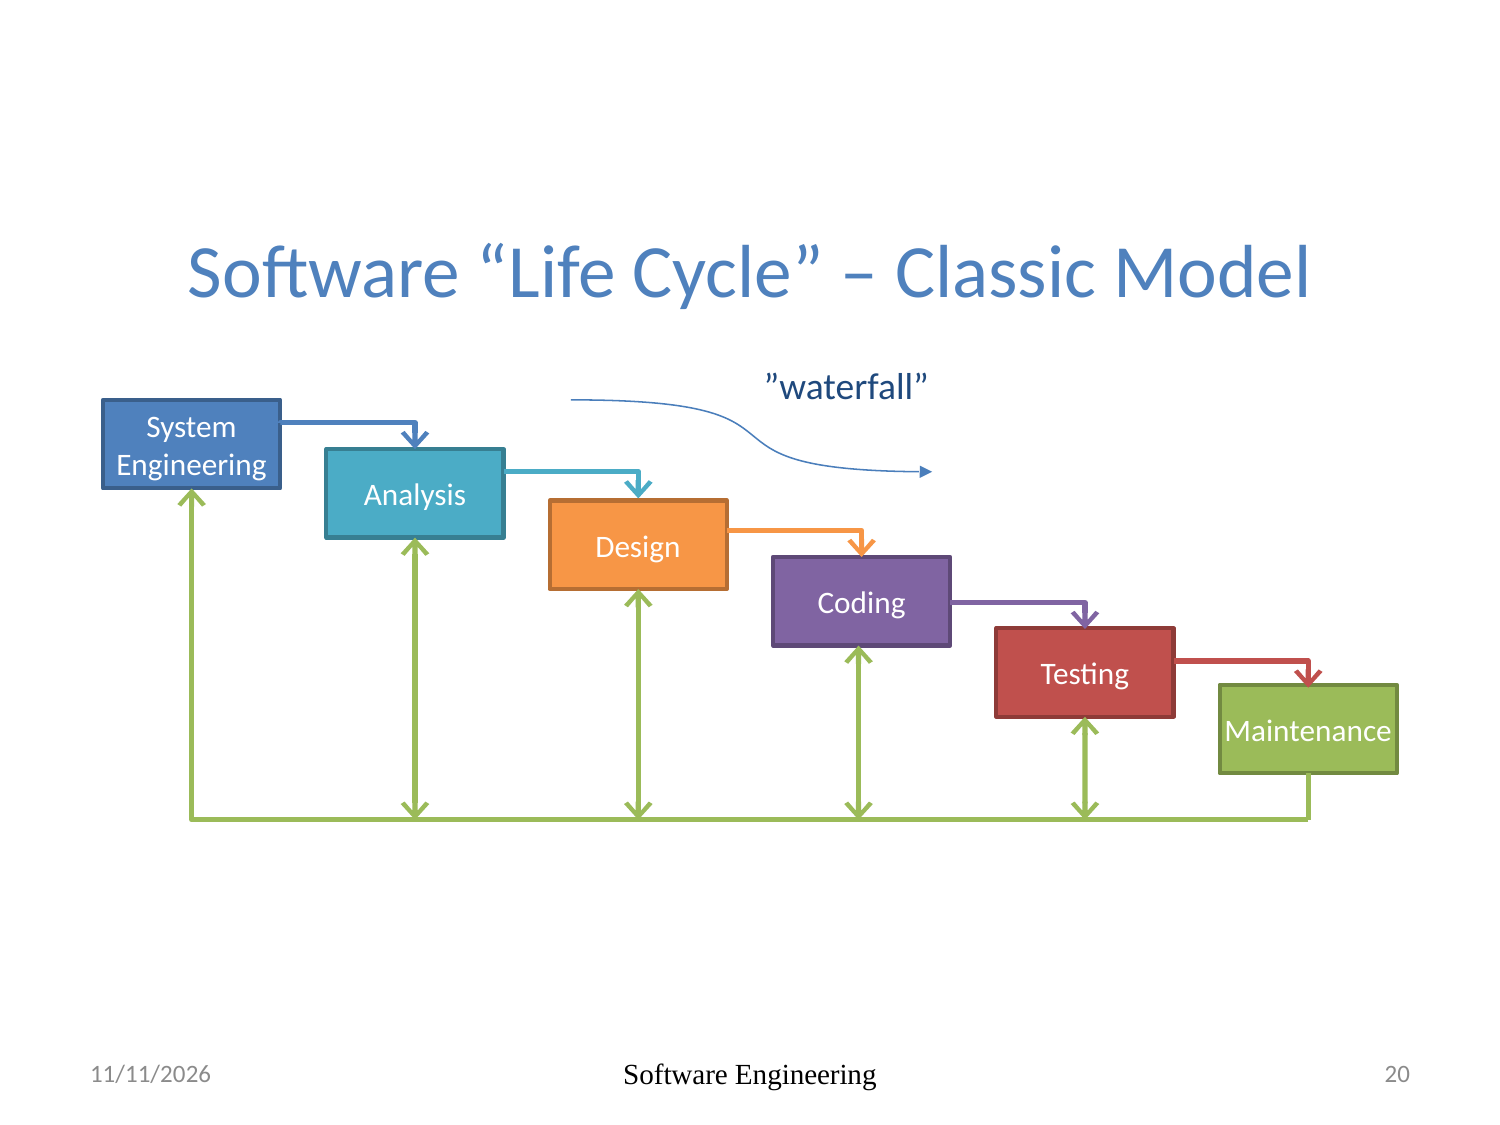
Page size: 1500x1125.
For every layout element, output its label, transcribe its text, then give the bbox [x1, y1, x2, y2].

footer Software Engineering [512, 1042, 988, 1103]
text_box System Engineering [101, 398, 282, 490]
title Software “Life Cycle” – Classic Model [103, 185, 1397, 349]
slide_number 20 [1074, 1042, 1425, 1103]
text_box ”waterfall” [748, 354, 944, 415]
text_box Maintenance [1313, 683, 1399, 775]
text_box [279, 422, 416, 450]
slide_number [75, 1042, 425, 1103]
text_box Analysis [324, 447, 506, 486]
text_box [503, 471, 639, 486]
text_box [570, 399, 933, 472]
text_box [191, 488, 1309, 820]
